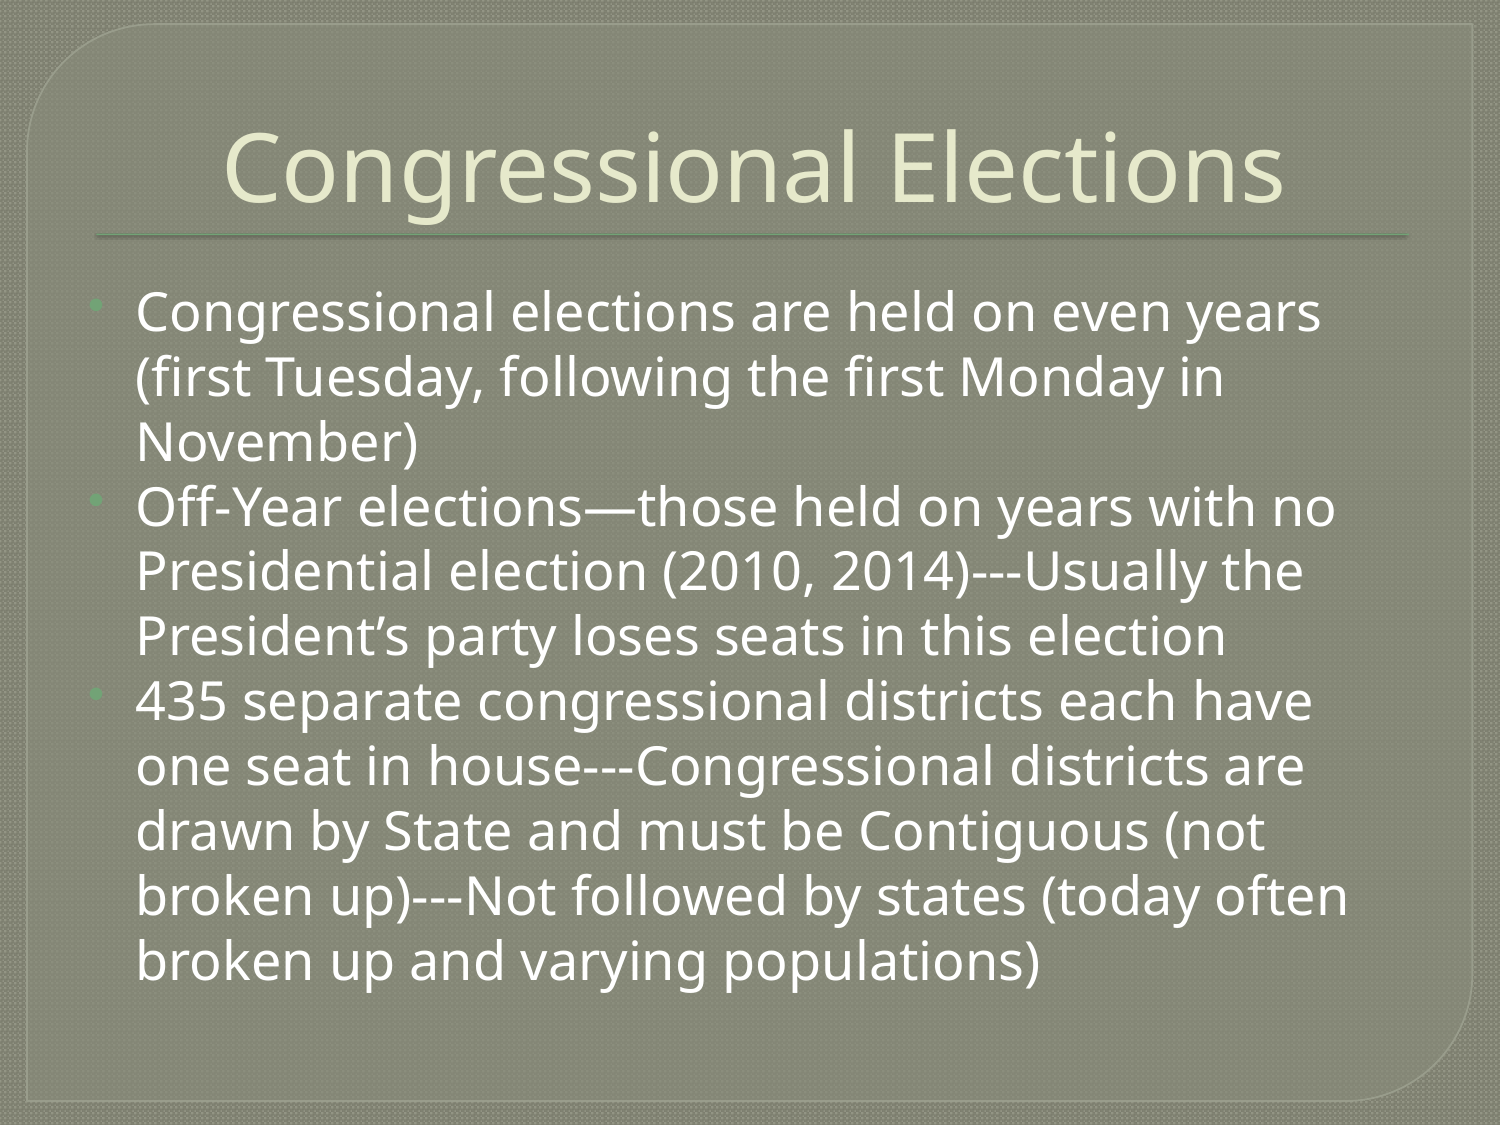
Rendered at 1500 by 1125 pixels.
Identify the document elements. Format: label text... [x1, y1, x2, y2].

list Congressional elections are held on even years (first Tuesday, following the first Monday in November) Off-Year elections—those held on years with no Presidential election (2010, 2014)---Usually the President’s party loses seats in this election 435 separate congressional districts each have one seat in house---Congressional districts are drawn by State and must be Contiguous (not broken up)---Not followed by states (today often broken up and varying populations) [75, 270, 1425, 1013]
title Congressional Elections [75, 41, 1425, 230]
